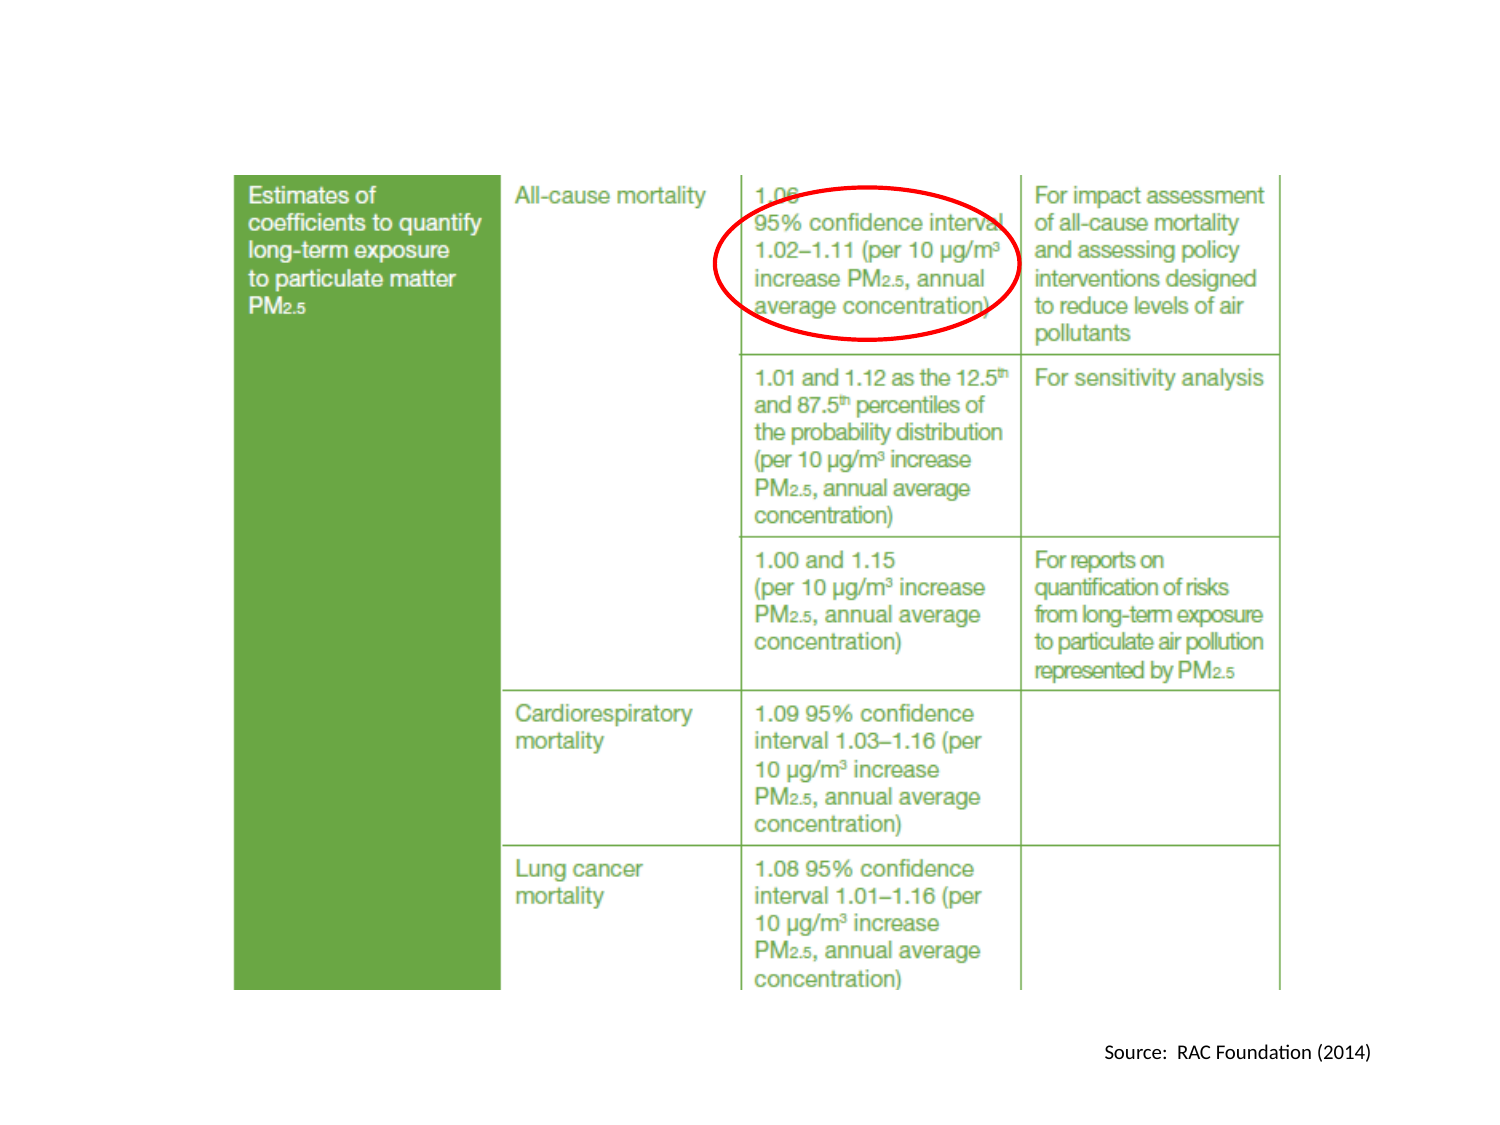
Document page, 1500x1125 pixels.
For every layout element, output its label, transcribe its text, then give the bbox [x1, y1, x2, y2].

text_box Source: RAC Foundation (2014) [1089, 1031, 1454, 1071]
picture [222, 175, 1290, 990]
